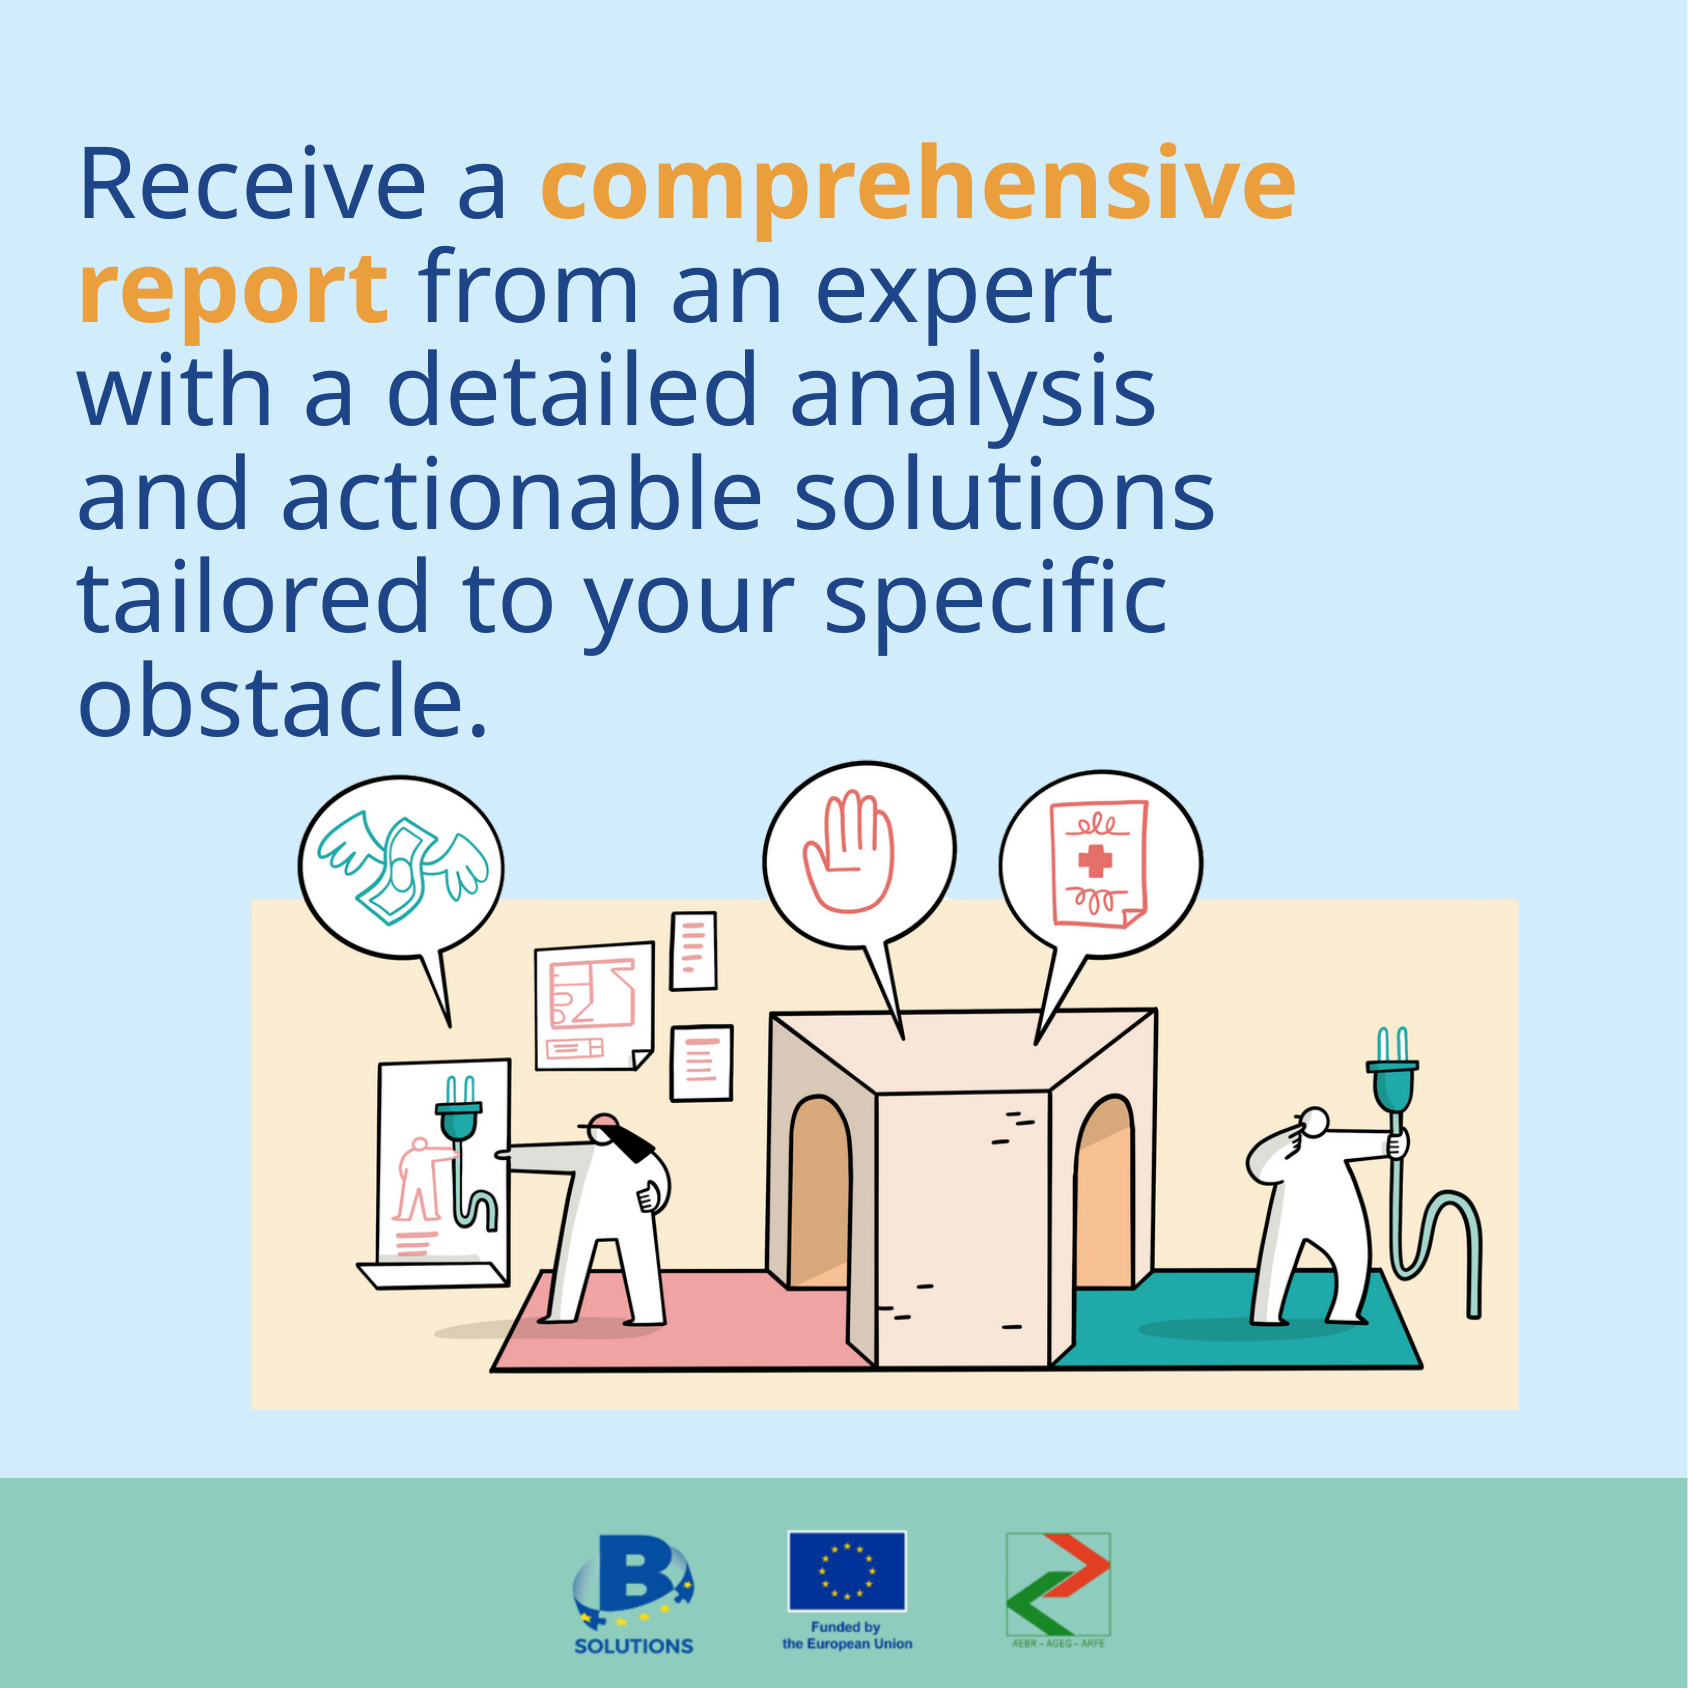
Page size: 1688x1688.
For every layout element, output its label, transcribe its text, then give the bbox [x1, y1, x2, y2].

text_box [235, 711, 1519, 1410]
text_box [0, 1477, 1688, 1688]
text_box Receive a comprehensive report from an expert with a detailed analysis and actionable solutions tailored to your specific obstacle. [75, 134, 1342, 757]
